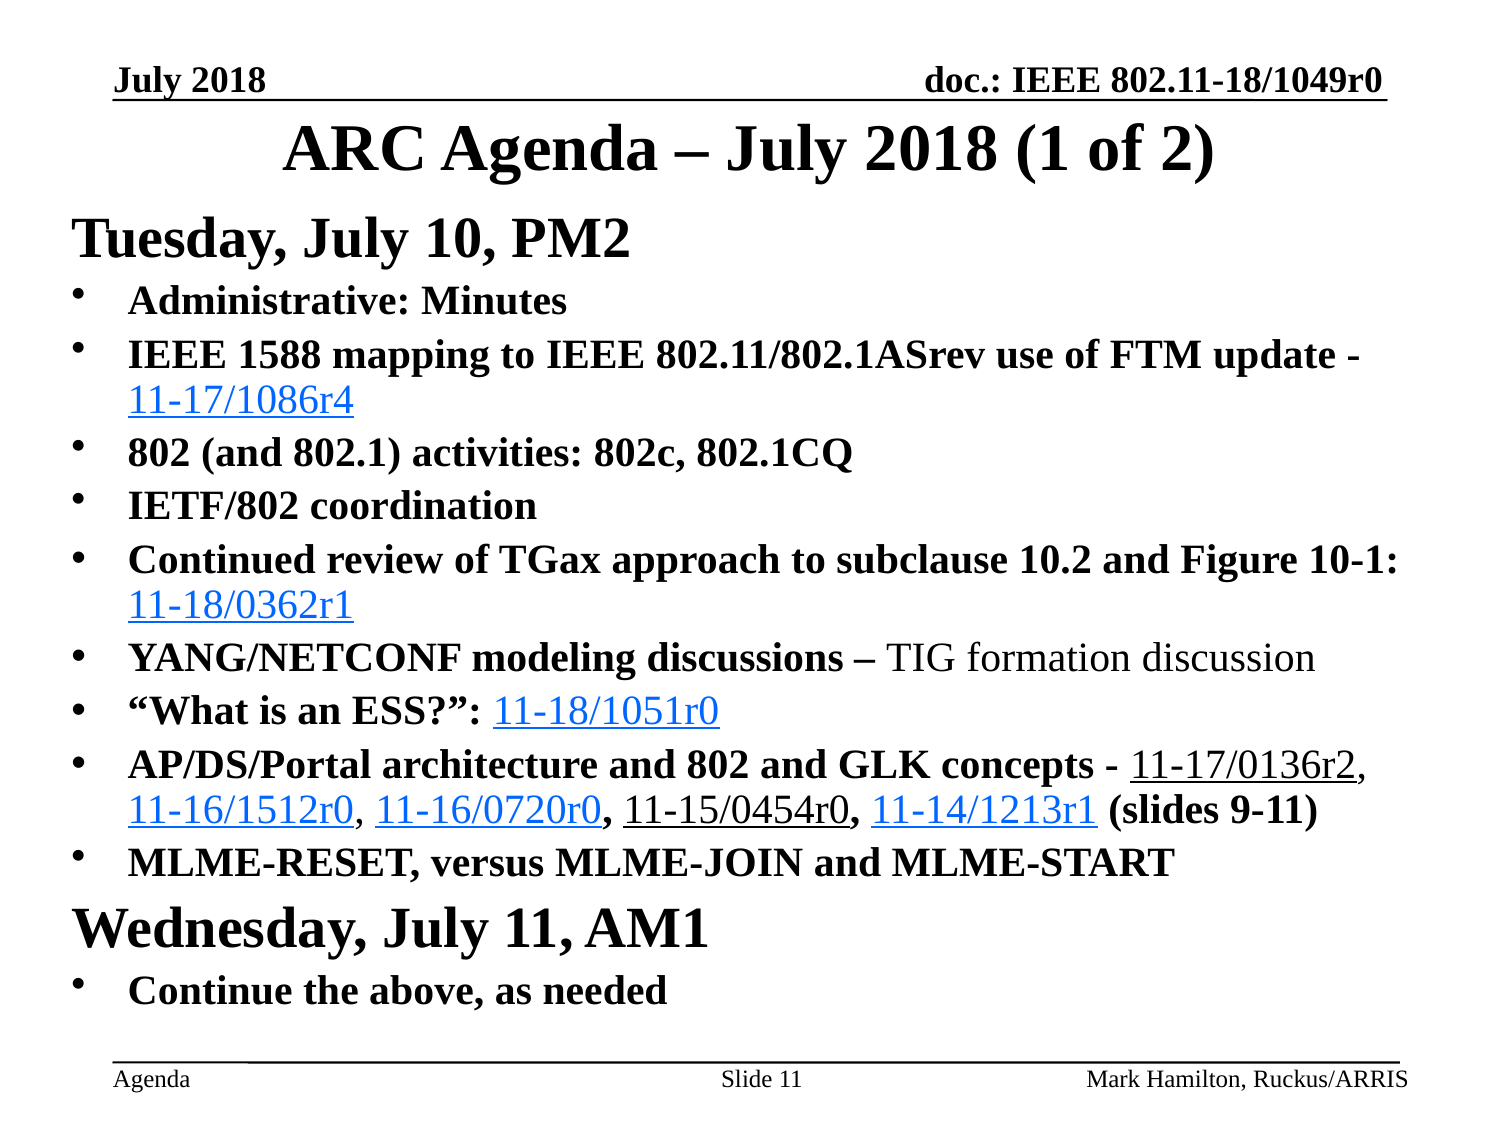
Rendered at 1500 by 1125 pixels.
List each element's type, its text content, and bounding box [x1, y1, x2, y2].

list Tuesday, July 10, PM2 Administrative: Minutes IEEE 1588 mapping to IEEE 802.11/802.1ASrev use of FTM update - 11-17/1086r4 802 (and 802.1) activities: 802c, 802.1CQ IETF/802 coordination Continued review of TGax approach to subclause 10.2 and Figure 10-1: 11-18/0362r1 YANG/NETCONF modeling discussions – TIG formation discussion “What is an ESS?”: 11-18/1051r0 AP/DS/Portal architecture and 802 and GLK concepts - 11-17/0136r2, 11-16/1512r0, 11-16/0720r0, 11-15/0454r0, 11-14/1213r1 (slides 9-11) MLME-RESET, versus MLME-JOIN and MLME-START Wednesday, July 11, AM1 Continue the above, as needed [56, 200, 1444, 1000]
title ARC Agenda – July 2018 (1 of 2) [112, 99, 1388, 188]
